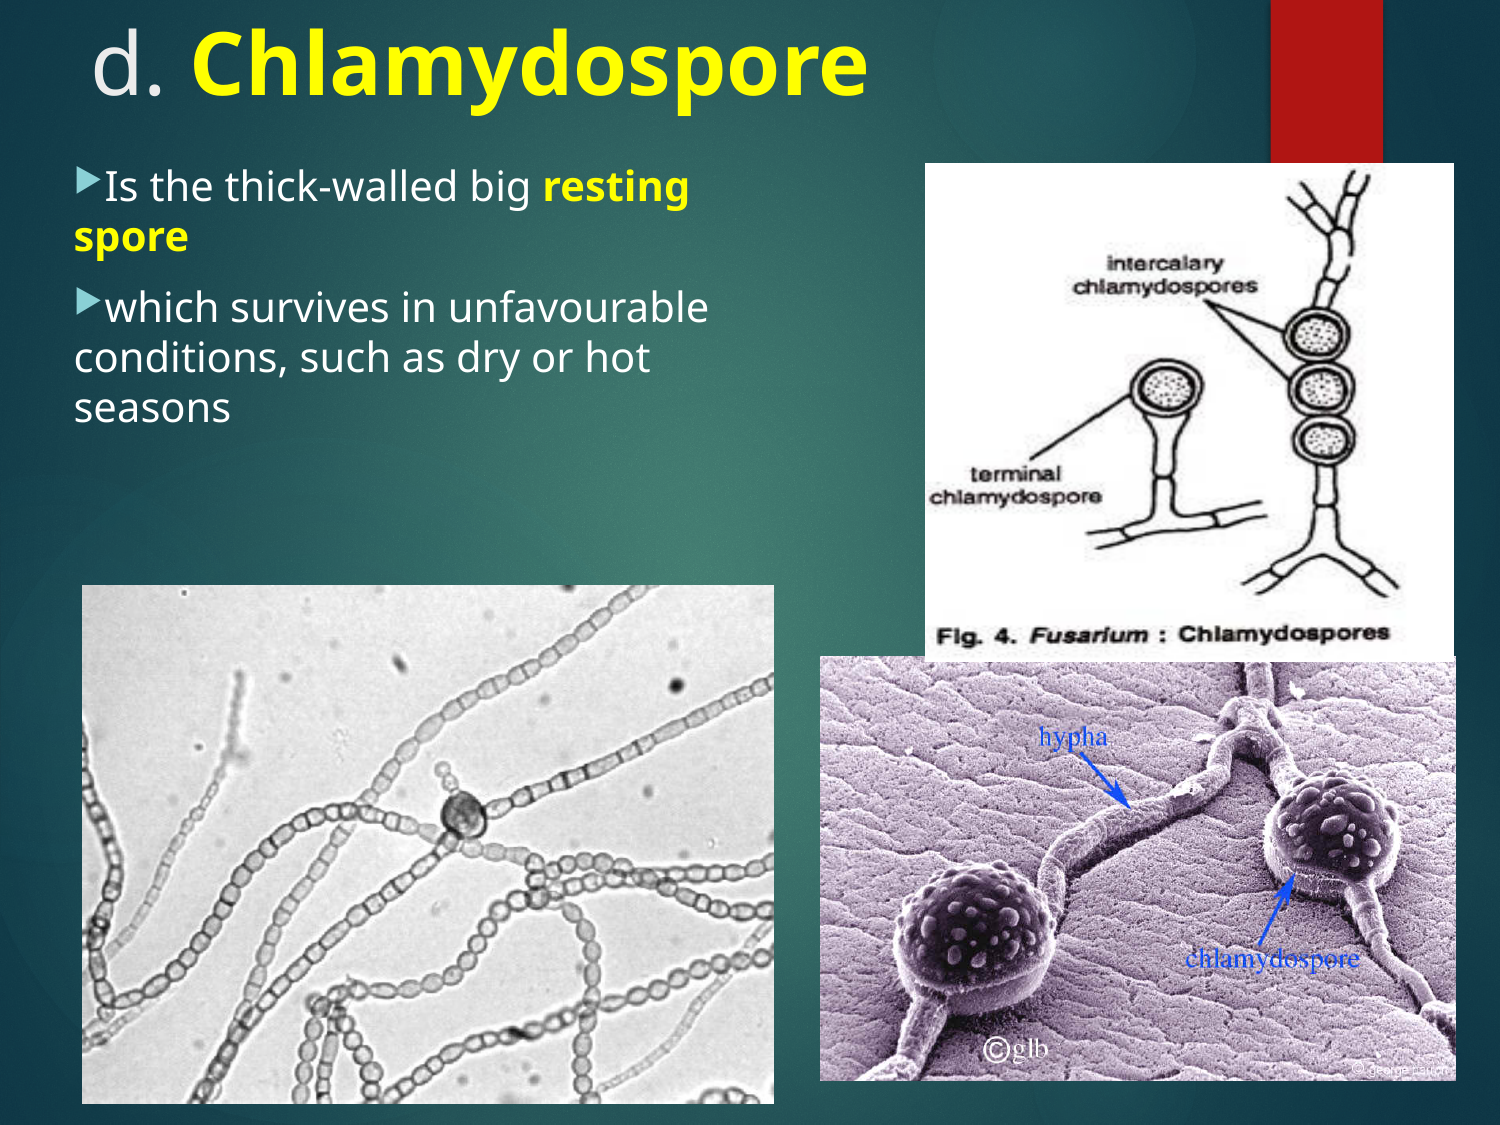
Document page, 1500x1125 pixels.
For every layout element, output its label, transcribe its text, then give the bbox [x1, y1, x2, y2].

picture [820, 163, 1457, 1081]
picture [81, 585, 774, 1104]
title d. Chlamydospore [75, 0, 1300, 233]
list Is the thick-walled big resting spore which survives in unfavourable conditions, such as dry or hot seasons [58, 152, 786, 610]
